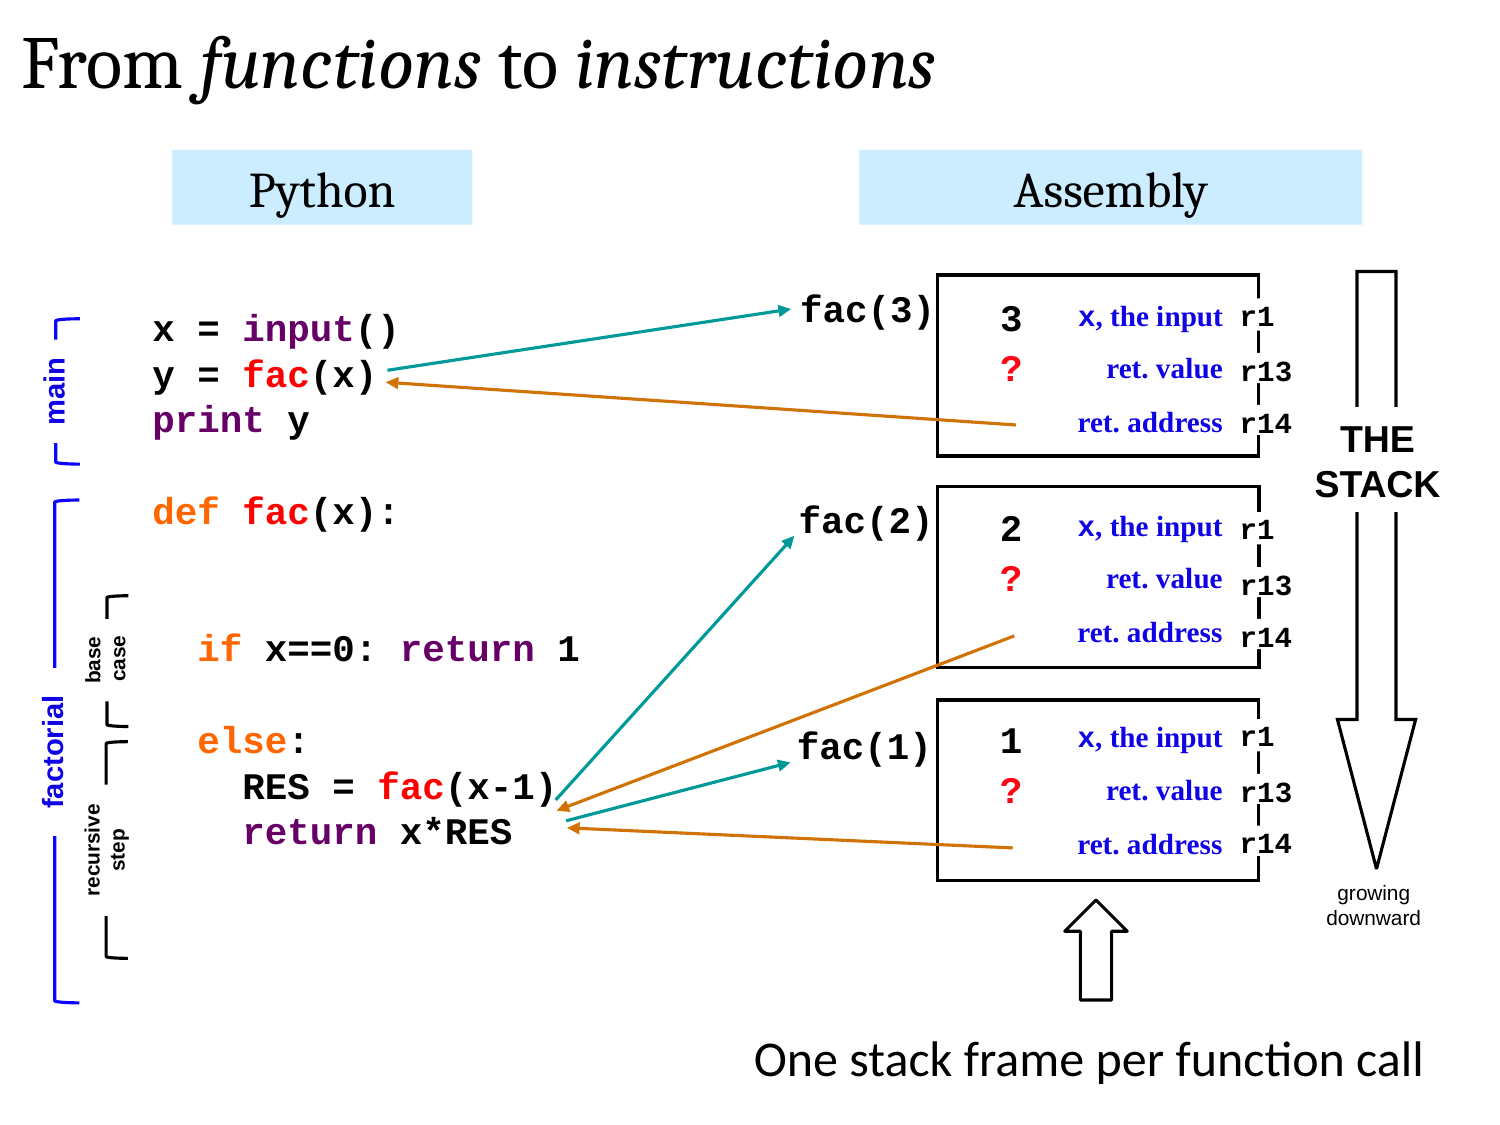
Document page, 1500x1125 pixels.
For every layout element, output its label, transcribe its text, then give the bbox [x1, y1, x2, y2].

text_box [54, 500, 80, 668]
text_box case [129, 620, 137, 697]
text_box recursive step [71, 784, 136, 916]
text_box ? [985, 336, 1038, 397]
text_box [1224, 396, 1363, 448]
text_box ret. value [1038, 768, 1220, 815]
text_box factorial [26, 668, 77, 836]
text_box main [28, 339, 78, 443]
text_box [1224, 344, 1374, 396]
text_box fac(1) [781, 714, 947, 775]
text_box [1224, 817, 1363, 869]
text_box [106, 741, 128, 784]
text_box [937, 275, 1259, 456]
text_box [55, 318, 80, 465]
text_box [937, 486, 1259, 668]
text_box ret. value [1038, 346, 1220, 393]
text_box x = input() y = fac(x) print y def fac(x): if x==0: return 1 else: RES = fac(x-1) return x*RES [137, 312, 627, 858]
text_box [627, 535, 795, 722]
text_box [106, 916, 128, 959]
text_box THE STACK [1296, 407, 1459, 512]
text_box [1224, 289, 1304, 340]
text_box 1 [985, 708, 1038, 758]
text_box ret. address [1042, 821, 1219, 868]
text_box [1224, 558, 1374, 610]
text_box x, the input [1038, 289, 1223, 340]
text_box ? [985, 546, 1038, 607]
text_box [1224, 765, 1374, 817]
text_box [627, 304, 791, 335]
text_box ? [985, 758, 1038, 819]
text_box 2 [985, 496, 1038, 546]
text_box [1224, 503, 1304, 554]
text_box [627, 759, 781, 806]
text_box 3 [985, 286, 1038, 336]
text_box ret. value [1038, 556, 1220, 603]
text_box [54, 836, 80, 1003]
text_box base [72, 619, 112, 702]
text_box [1337, 512, 1416, 869]
text_box [1064, 900, 1128, 1000]
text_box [1224, 610, 1363, 662]
text_box growing downward [1287, 872, 1461, 938]
text_box x, the input [1038, 499, 1238, 550]
text_box Assembly [859, 149, 1363, 225]
text_box [106, 595, 129, 727]
text_box ret. address [1042, 609, 1219, 656]
text_box One stack frame per function call [739, 1018, 1451, 1094]
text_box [1224, 710, 1304, 761]
text_box ret. address [1042, 399, 1219, 447]
text_box [937, 699, 1259, 881]
text_box x, the input [1038, 711, 1221, 762]
text_box fac(3) [785, 277, 950, 337]
text_box fac(2) [783, 488, 949, 548]
text_box From functions to instructions [6, 6, 1357, 112]
text_box Python [172, 149, 473, 225]
text_box [1356, 271, 1397, 407]
